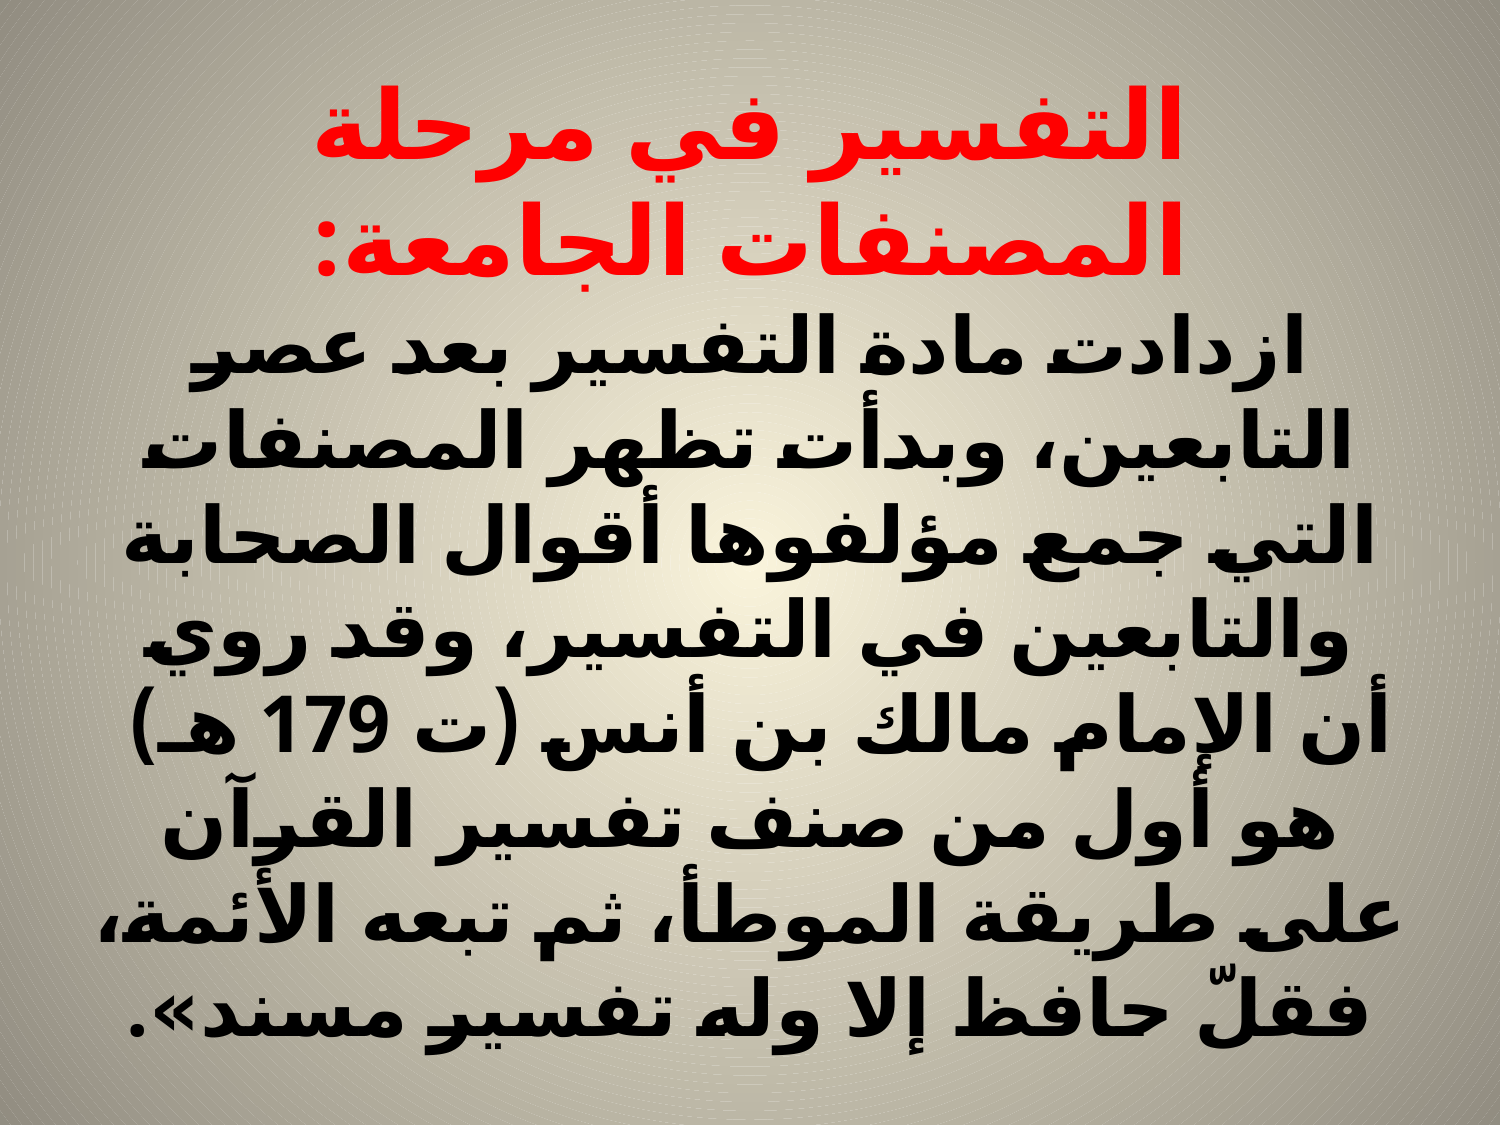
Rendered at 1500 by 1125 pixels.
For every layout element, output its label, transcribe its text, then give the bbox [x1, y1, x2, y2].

title التفسير في مرحلة المصنفات الجامعة: ازدادت مادة التفسير بعد عصر التابعين، وبدأت تظهر المصنفات التي جمع مؤلفوها أقوال الصحابة والتابعين في التفسير، وقد روي أن الإمام مالك بن أنس (ت 179 هـ) هو أول من صنف تفسير القرآن على طريقة الموطأ، ثم تبعه الأئمة، فقلّ حافظ إلا وله تفسير مسند». [75, 45, 1425, 1071]
